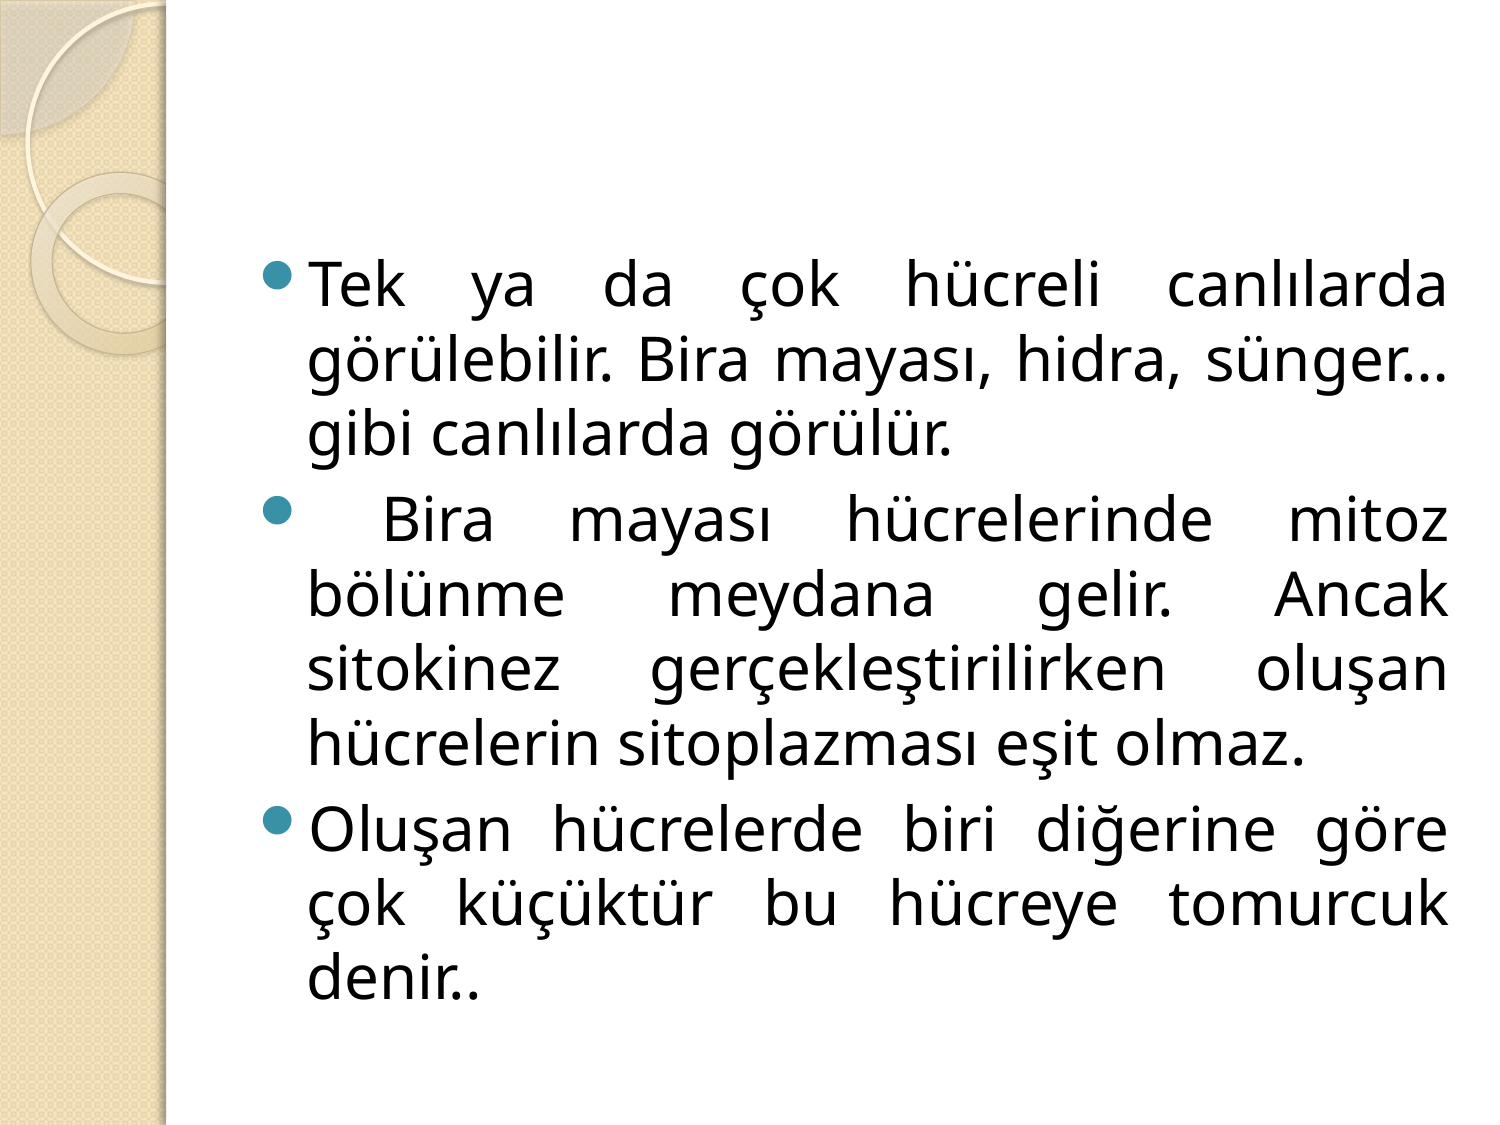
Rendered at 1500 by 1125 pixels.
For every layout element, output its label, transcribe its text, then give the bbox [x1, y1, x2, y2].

list Tek ya da çok hücreli canlılarda görülebilir. Bira mayası, hidra, sünger… gibi canlılarda görülür. Bira mayası hücrelerinde mitoz bölünme meydana gelir. Ancak sitokinez gerçekleştirilirken oluşan hücrelerin sitoplazması eşit olmaz. Oluşan hücrelerde biri diğerine göre çok küçüktür bu hücreye tomurcuk denir.. [235, 237, 1466, 1025]
